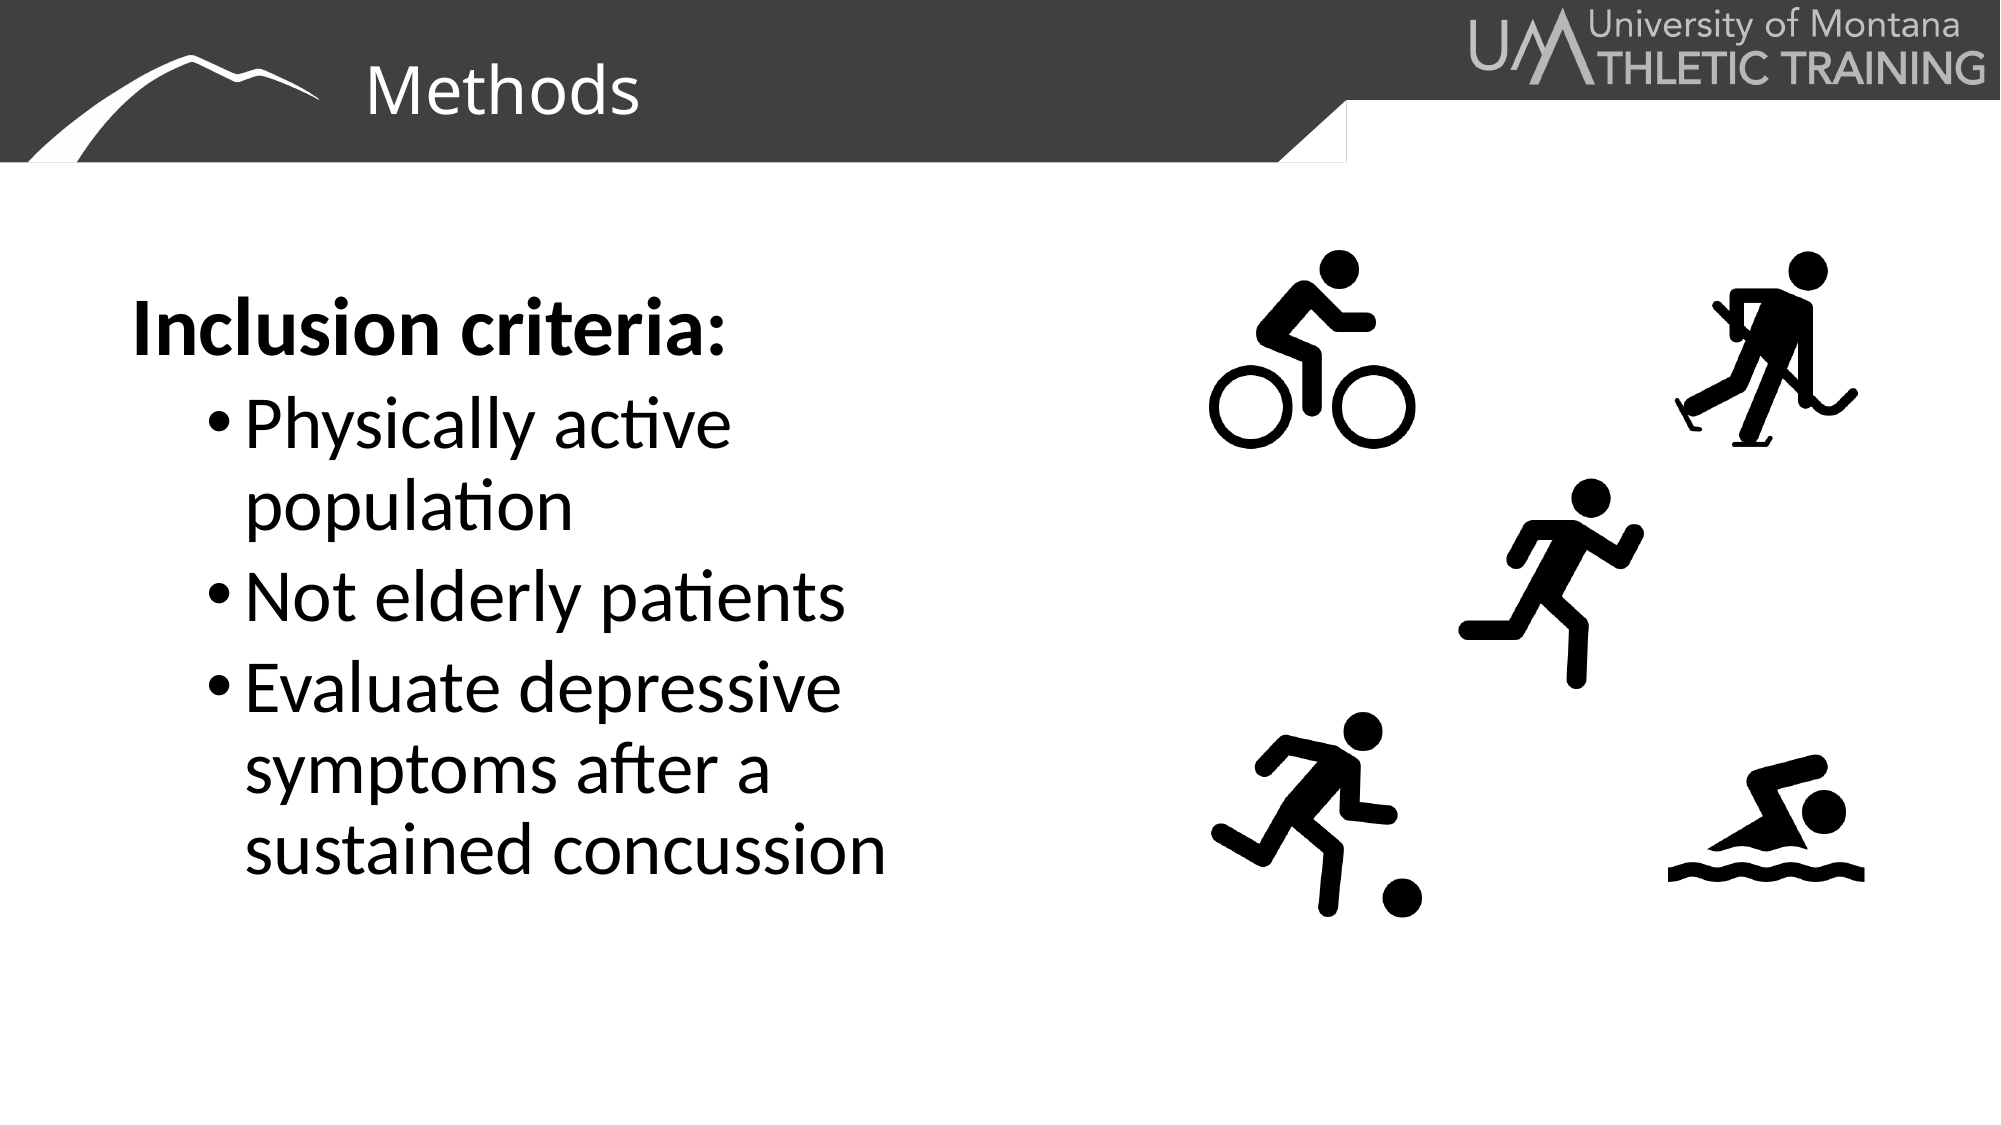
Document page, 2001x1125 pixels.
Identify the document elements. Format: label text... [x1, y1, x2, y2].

picture [1194, 231, 1430, 467]
picture [1198, 231, 1884, 936]
title Methods [349, 45, 1294, 141]
list Inclusion criteria: Physically active population Not elderly patients Evaluate depressive symptoms after a sustained concussion [116, 276, 976, 997]
